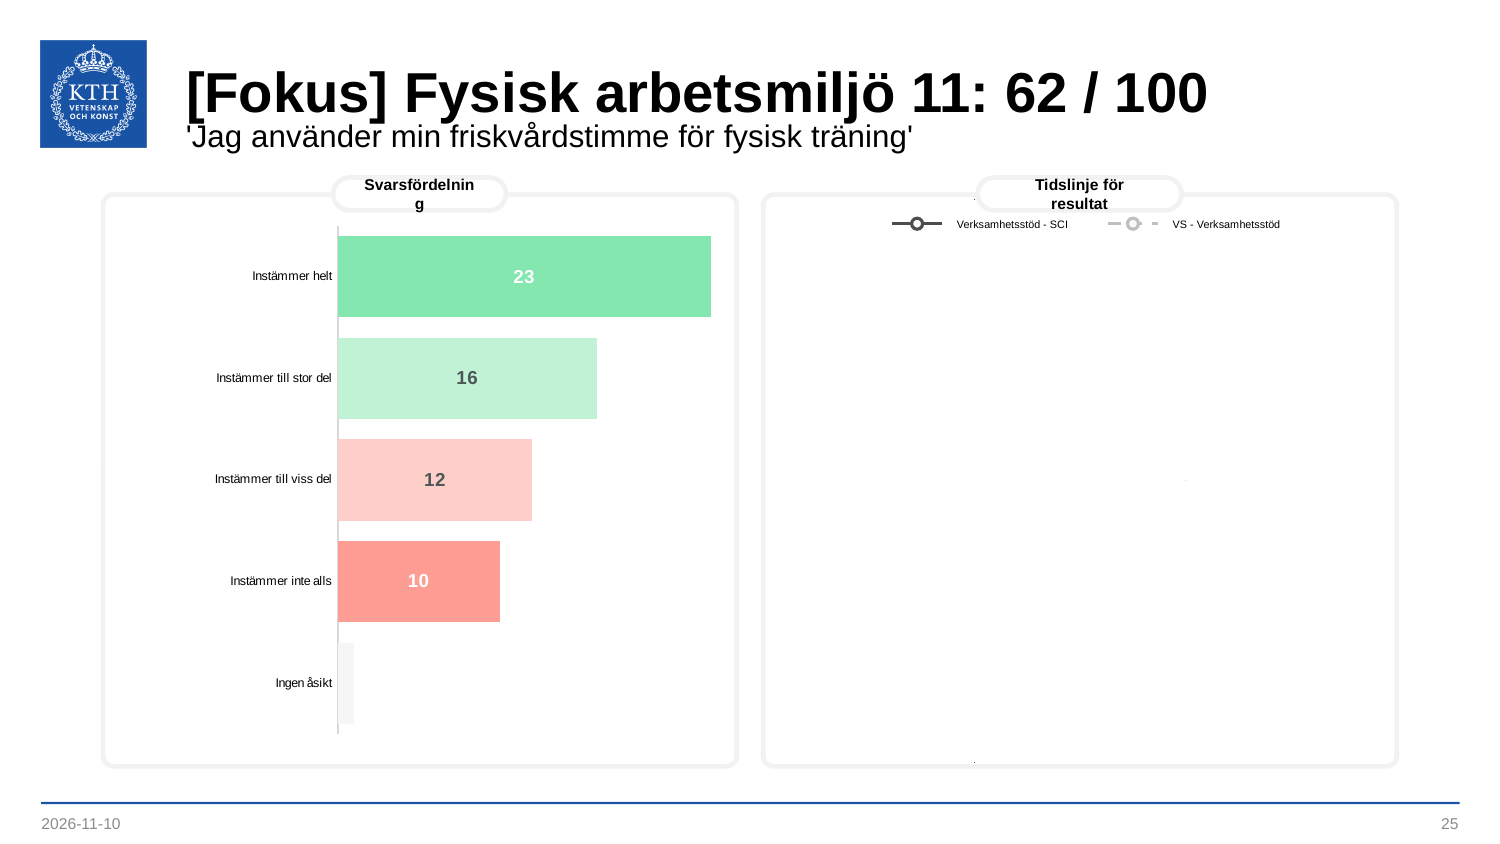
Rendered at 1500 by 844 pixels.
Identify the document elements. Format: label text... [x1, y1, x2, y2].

text_box [764, 193, 977, 198]
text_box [892, 218, 943, 230]
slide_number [41, 804, 379, 843]
title [Fokus] Fysisk arbetsmiljö 11: 62 / 100 [185, 41, 1460, 121]
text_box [1108, 218, 1158, 230]
text_box [102, 193, 738, 768]
text_box [764, 763, 1396, 768]
text_box [1183, 193, 1396, 198]
text_box 'Jag använder min friskvårdstimme för fysisk träning' [185, 121, 1460, 187]
slide_number 25 [1121, 804, 1459, 843]
text_box Svarsfördelning [332, 176, 508, 212]
picture [40, 40, 147, 148]
chart [103, 225, 744, 735]
chart [763, 198, 1397, 763]
text_box Tidslinje för resultat [976, 176, 1183, 198]
